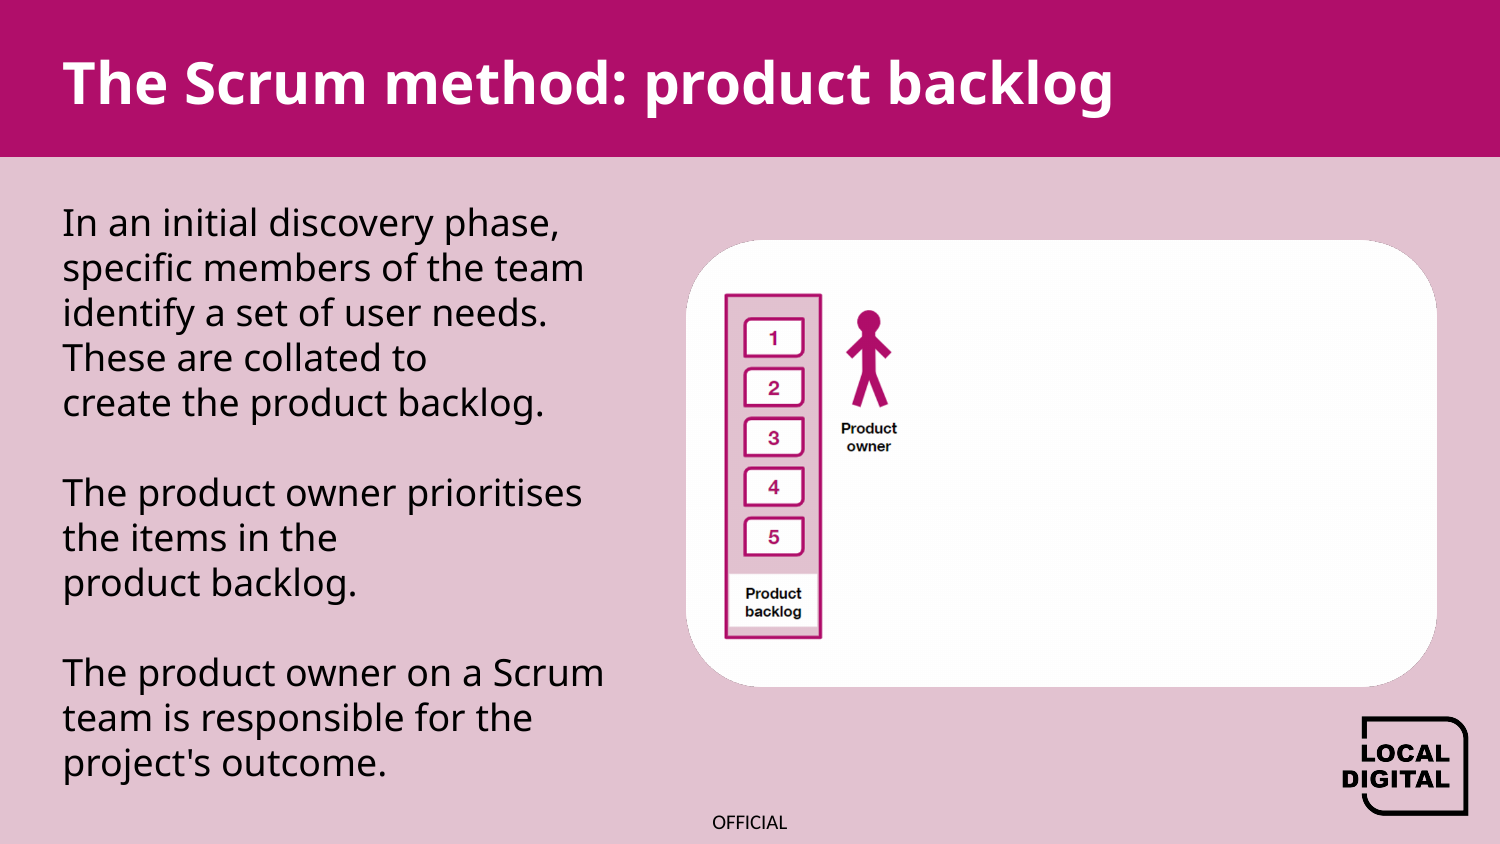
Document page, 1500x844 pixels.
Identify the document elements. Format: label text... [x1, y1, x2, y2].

title The Scrum method: product backlog [62, 31, 1374, 126]
picture [1318, 697, 1493, 835]
text_box In an initial discovery phase, specific members of the team identify a set of user needs. These are collated to create the product backlog. The product owner prioritises the items in the product backlog. The product owner on a Scrum team is responsible for the project's outcome. [62, 183, 646, 813]
picture [686, 240, 1437, 687]
